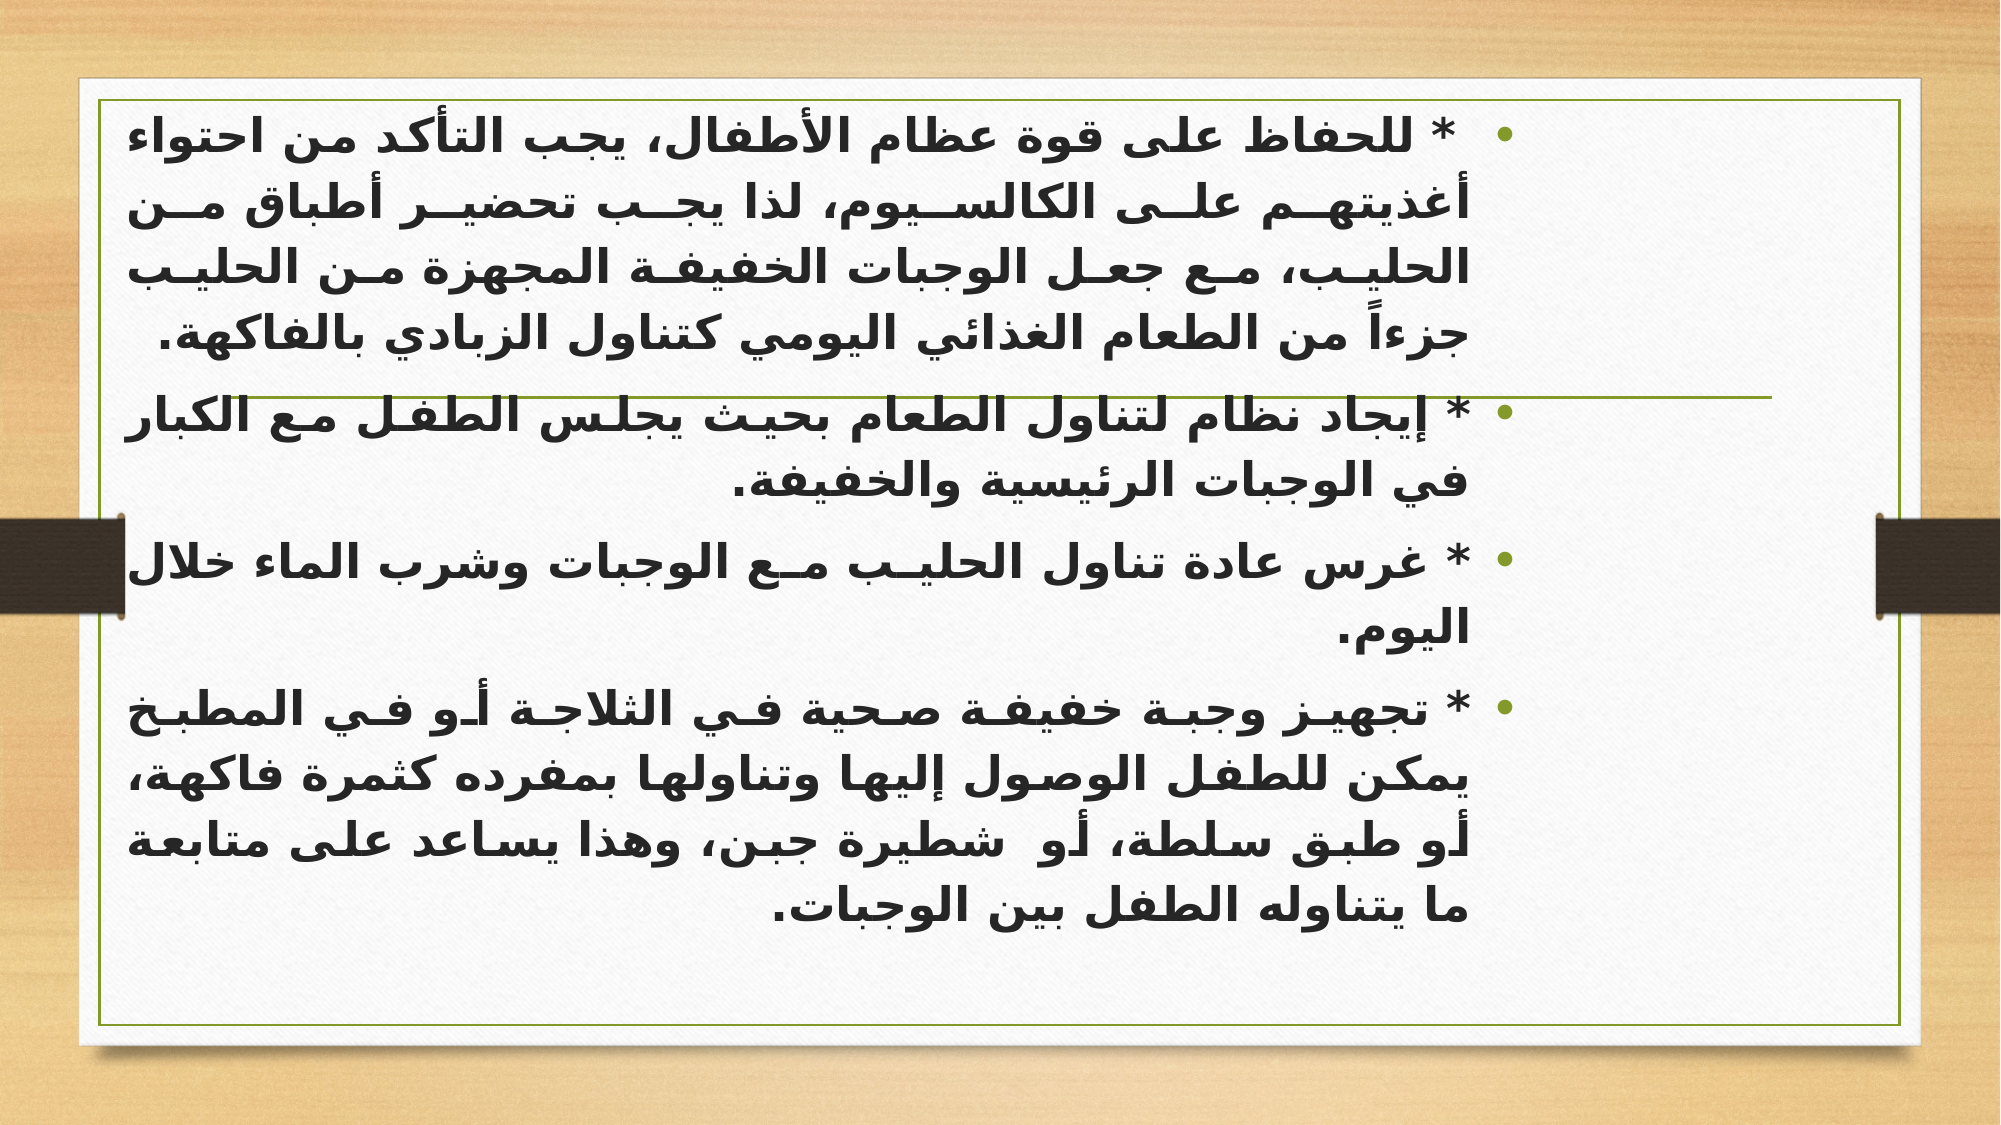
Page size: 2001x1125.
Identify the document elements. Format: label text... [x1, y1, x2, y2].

list * للحفاظ على قوة عظام الأطفال، يجب التأكد من احتواء أغذيتهم على الكالسيوم، لذا يجب تحضير أطباق من الحليب، مع جعل الوجبات الخفيفة المجهزة من الحليب جزءاً من الطعام الغذائي اليومي كتناول الزبادي بالفاكهة. * إيجاد نظام لتناول الطعام بحيث يجلس الطفل مع الكبار في الوجبات الرئيسية والخفيفة. * غرس عادة تناول الحليب مع الوجبات وشرب الماء خلال اليوم. * تجهيز وجبة خفيفة صحية في الثلاجة أو في المطبخ يمكن للطفل الوصول إليها وتناولها بمفرده كثمرة فاكهة، أو طبق سلطة، أو شطيرة جبن، وهذا يساعد على متابعة ما يتناوله الطفل بين الوجبات. [111, 89, 1522, 991]
picture [0, 0, 2001, 1125]
